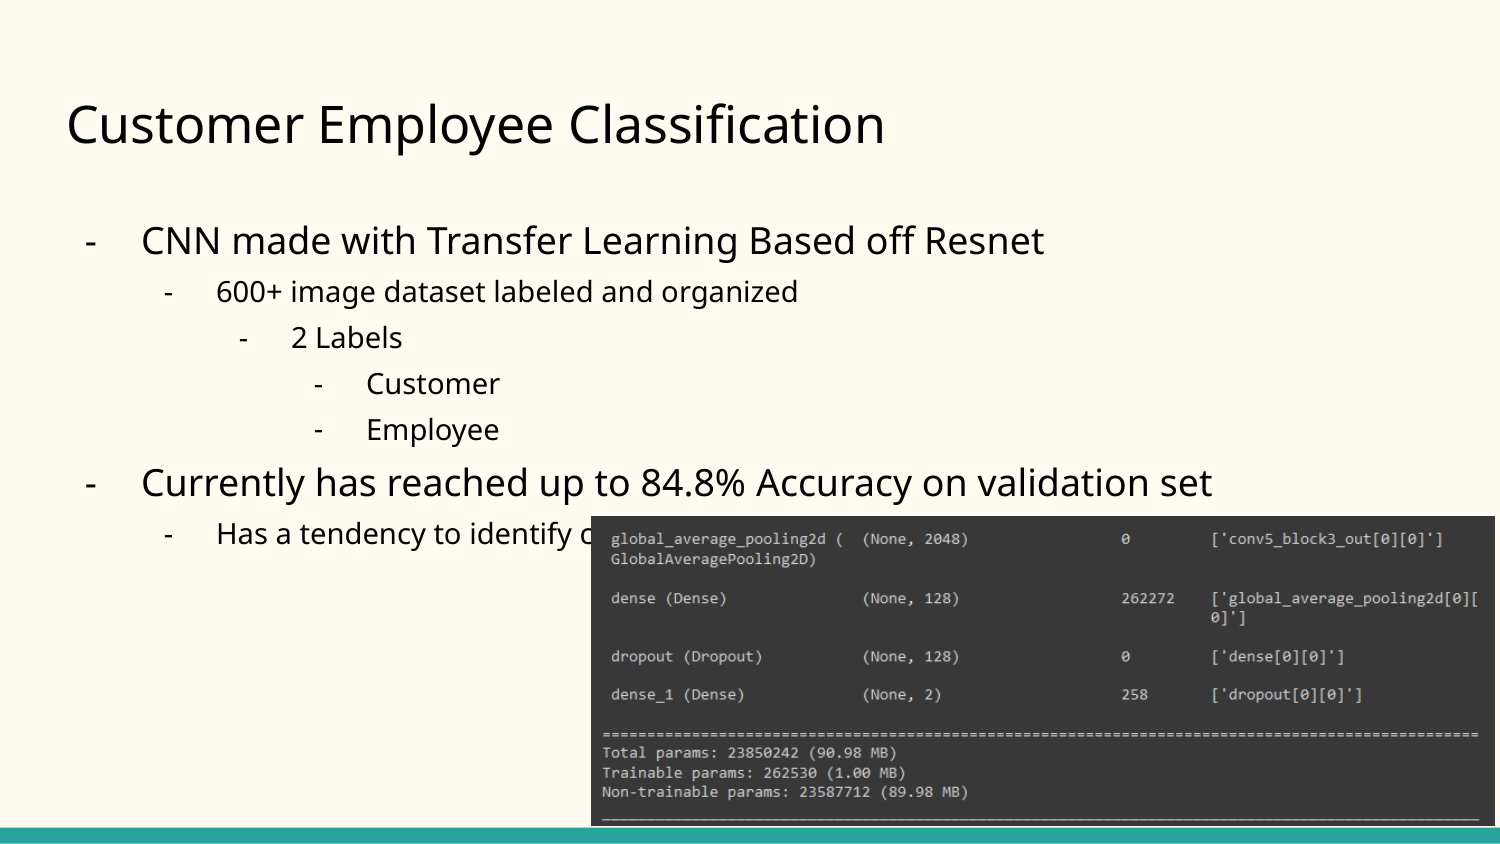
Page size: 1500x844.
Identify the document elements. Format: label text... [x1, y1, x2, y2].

title Customer Employee Classification [51, 72, 1449, 174]
list CNN made with Transfer Learning Based off Resnet 600+ image dataset labeled and organized 2 Labels Customer Employee Currently has reached up to 84.8% Accuracy on validation set Has a tendency to identify customers better than employees [51, 192, 1449, 750]
picture [591, 515, 1496, 826]
